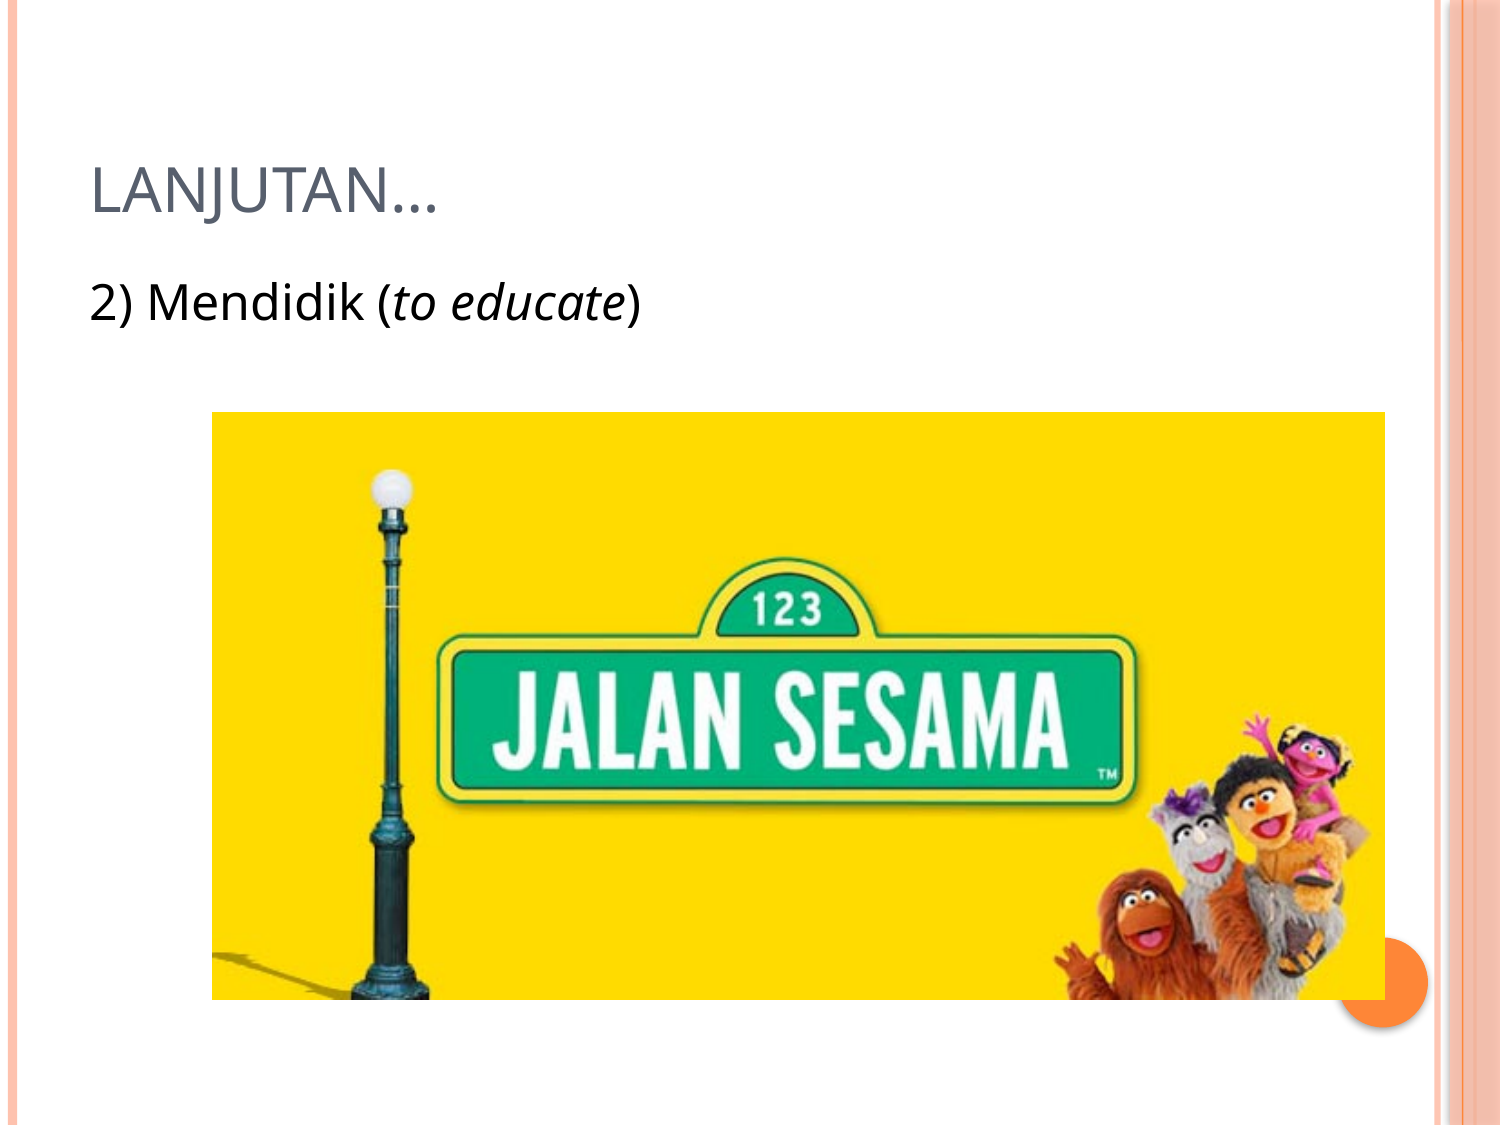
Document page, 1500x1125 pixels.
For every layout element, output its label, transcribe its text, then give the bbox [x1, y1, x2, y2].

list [211, 411, 1386, 1001]
list 2) Mendidik (to educate) [75, 262, 675, 1013]
title Lanjutan… [75, 45, 1300, 233]
